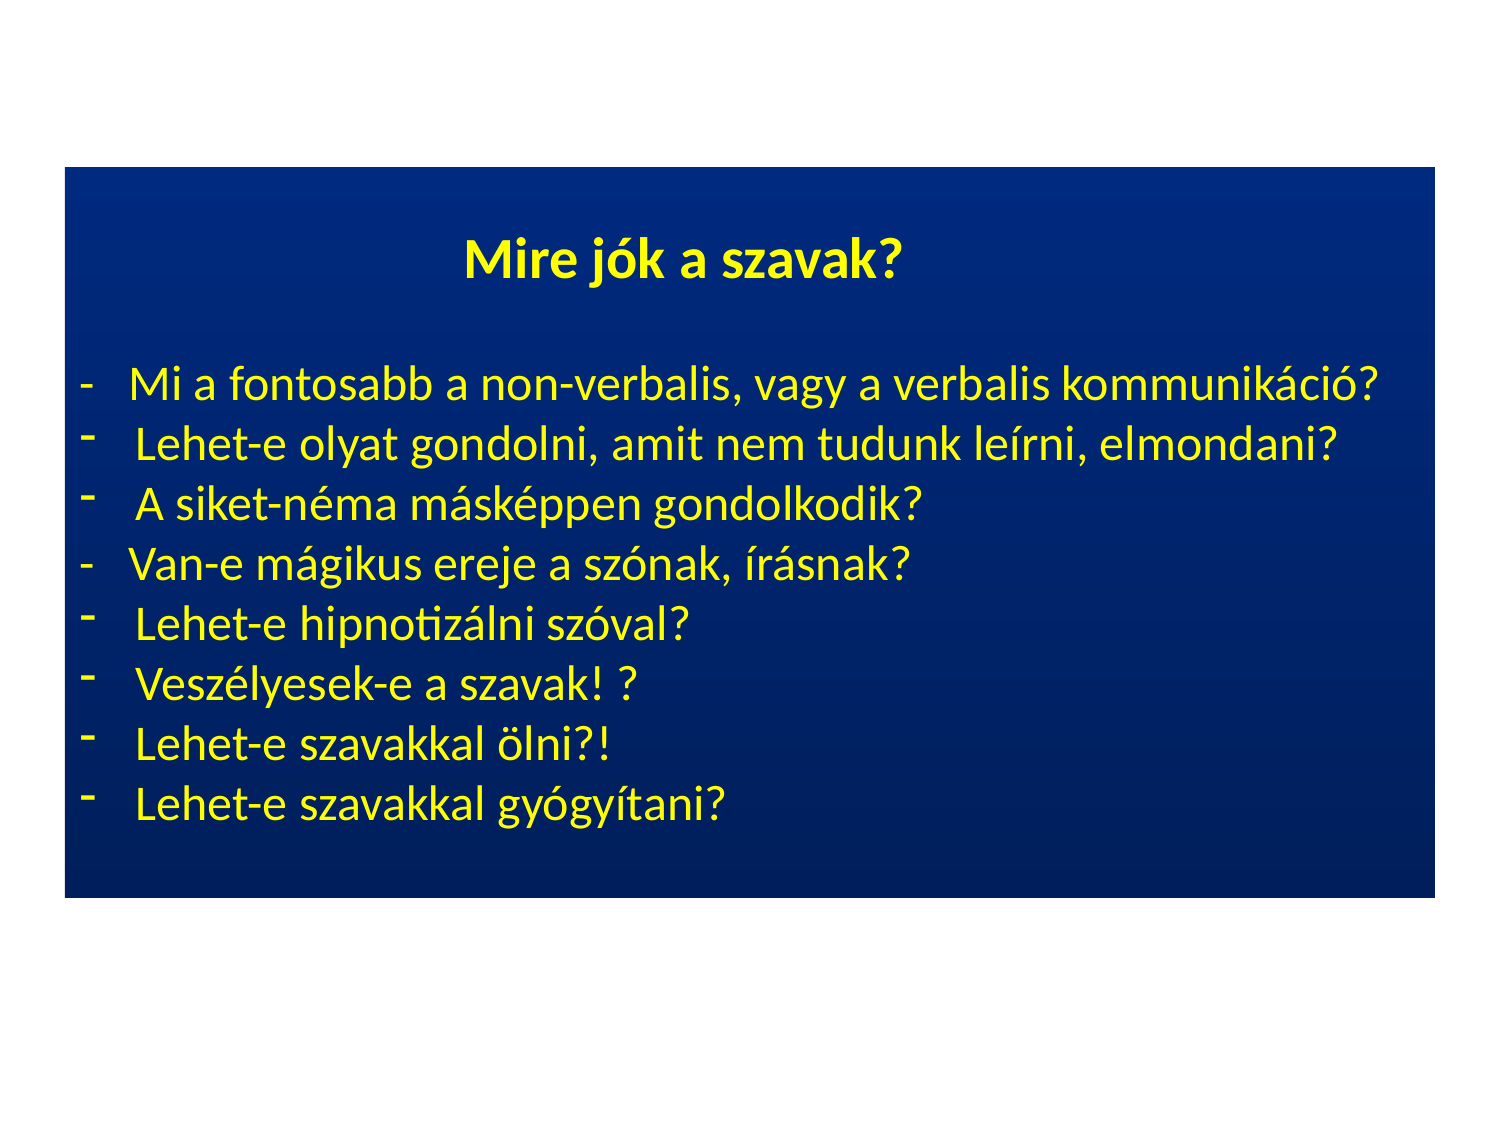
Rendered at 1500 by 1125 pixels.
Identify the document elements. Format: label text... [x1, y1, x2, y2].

text_box Mire jók a szavak? - Mi a fontosabb a non-verbalis, vagy a verbalis kommunikáció? Lehet-e olyat gondolni, amit nem tudunk leírni, elmondani? A siket-néma másképpen gondolkodik? - Van-e mágikus ereje a szónak, írásnak? Lehet-e hipnotizálni szóval? Veszélyesek-e a szavak! ? Lehet-e szavakkal ölni?! Lehet-e szavakkal gyógyítani? [64, 167, 1435, 898]
